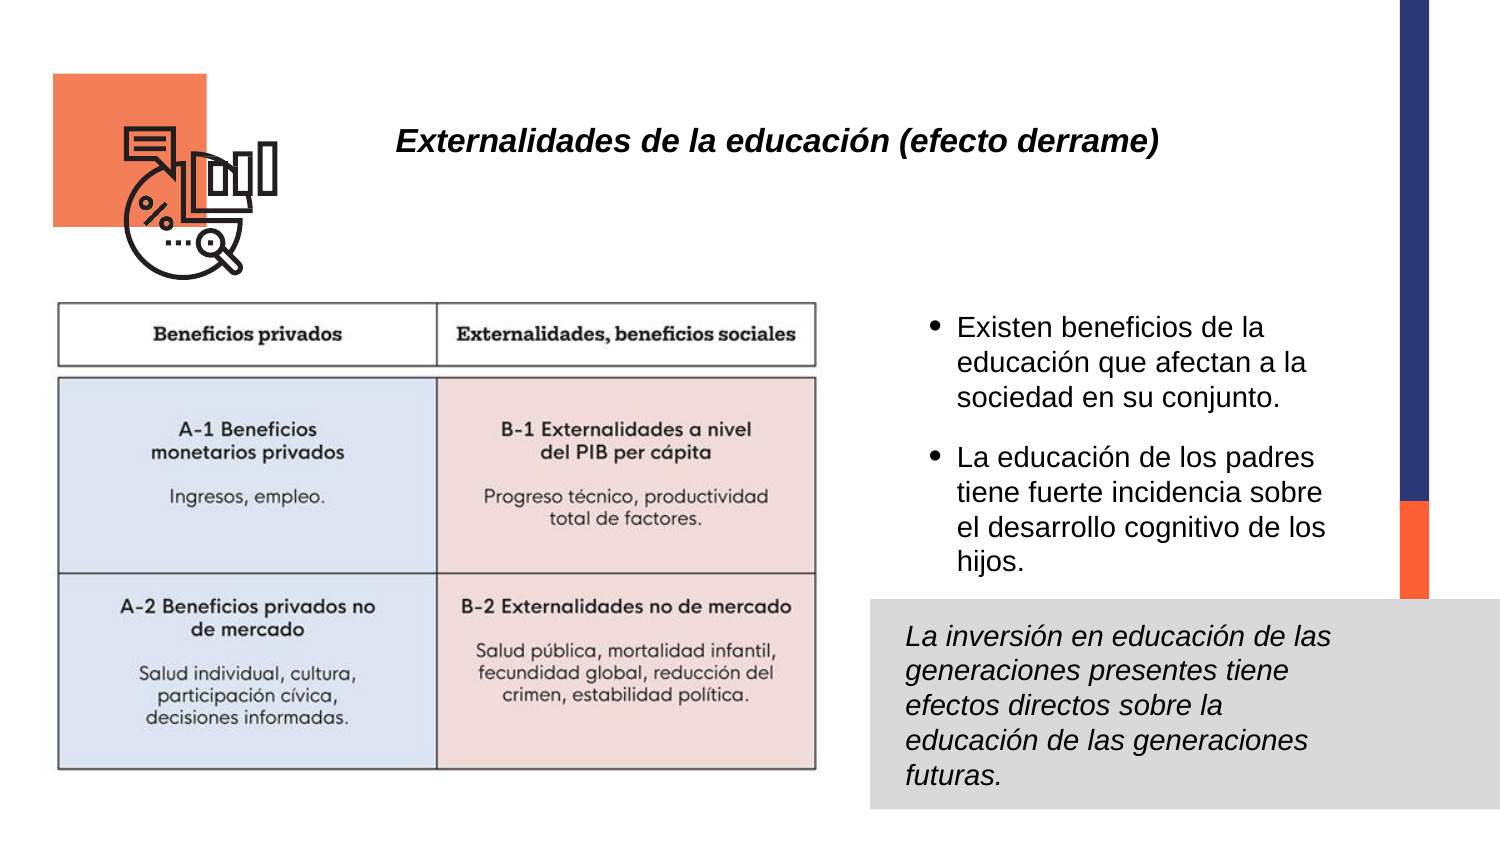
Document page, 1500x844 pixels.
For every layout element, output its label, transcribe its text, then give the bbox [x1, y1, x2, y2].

text_box Existen beneficios de la educación que afectan a la sociedad en su conjunto. La educación de los padres tiene fuerte incidencia sobre el desarrollo cognitivo de los hijos. [824, 185, 1345, 647]
text_box La inversión en educación de las generaciones presentes tiene efectos directos sobre la educación de las generaciones futuras. [870, 599, 1500, 810]
picture [41, 291, 833, 789]
text_box Externalidades de la educación (efecto derrame) [380, 103, 1341, 210]
picture [138, 195, 174, 231]
